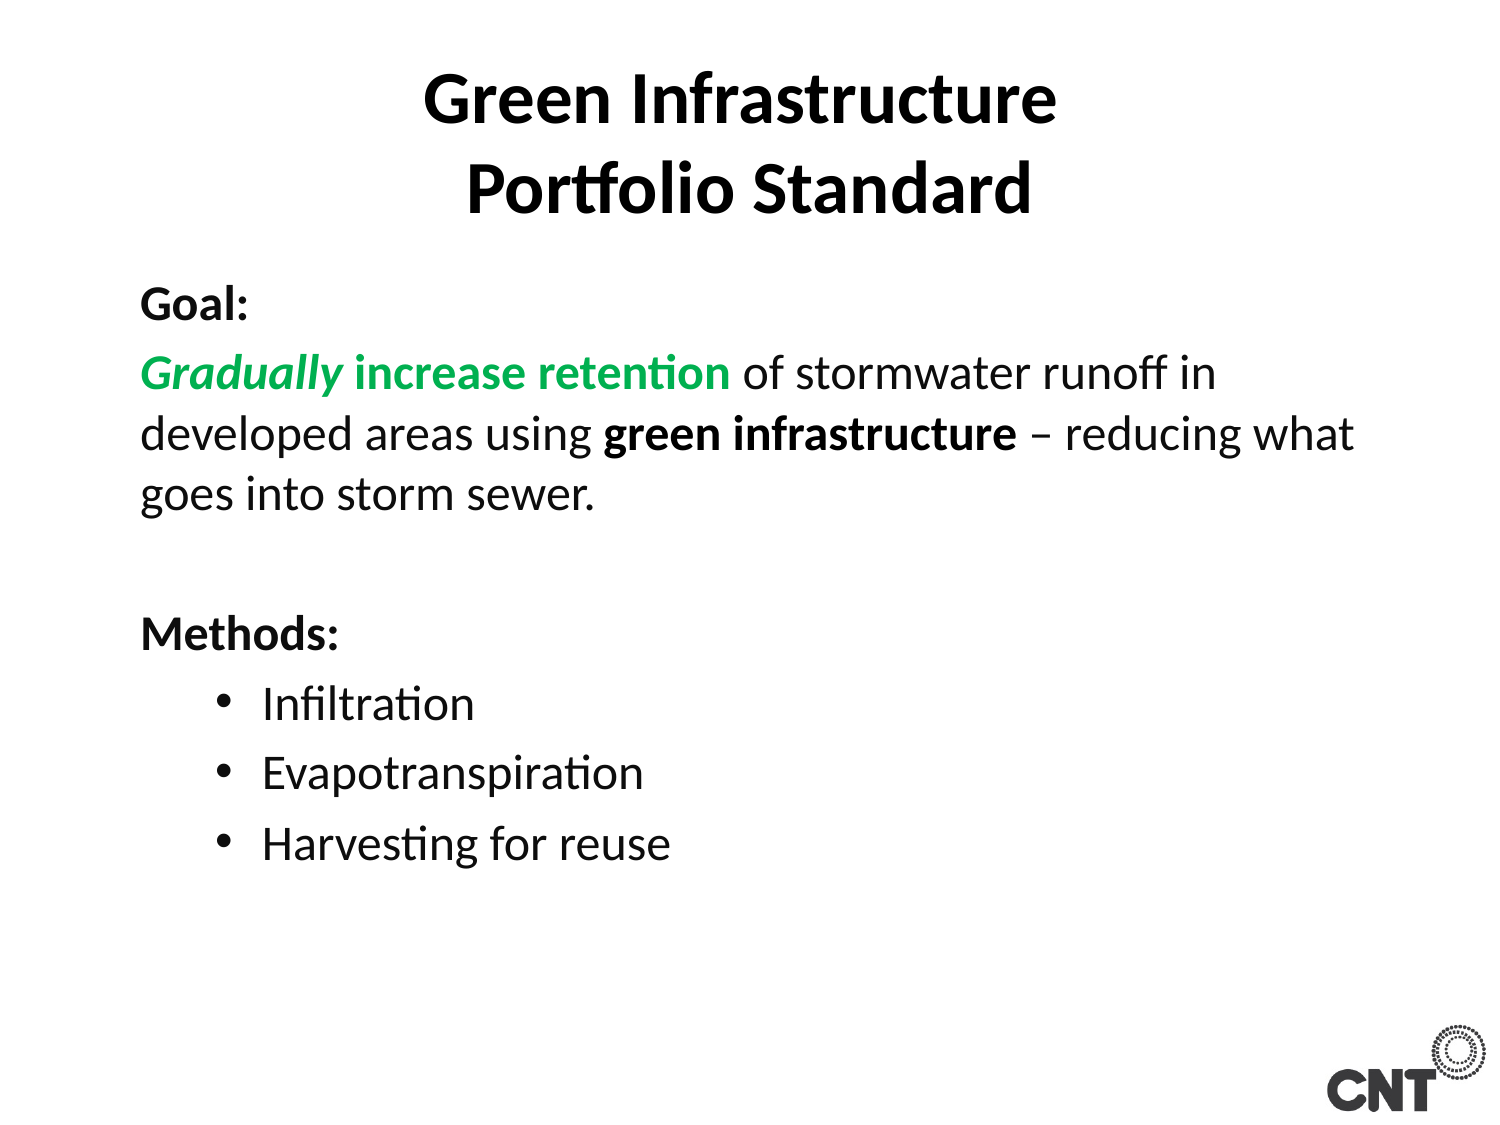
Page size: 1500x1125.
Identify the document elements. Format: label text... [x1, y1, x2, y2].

list Goal: Gradually increase retention of stormwater runoff in developed areas using green infrastructure – reducing what goes into storm sewer. Methods: Infiltration Evapotranspiration Harvesting for reuse [124, 262, 1426, 963]
title Green Infrastructure Portfolio Standard [74, 44, 1426, 233]
picture [1324, 1023, 1487, 1113]
